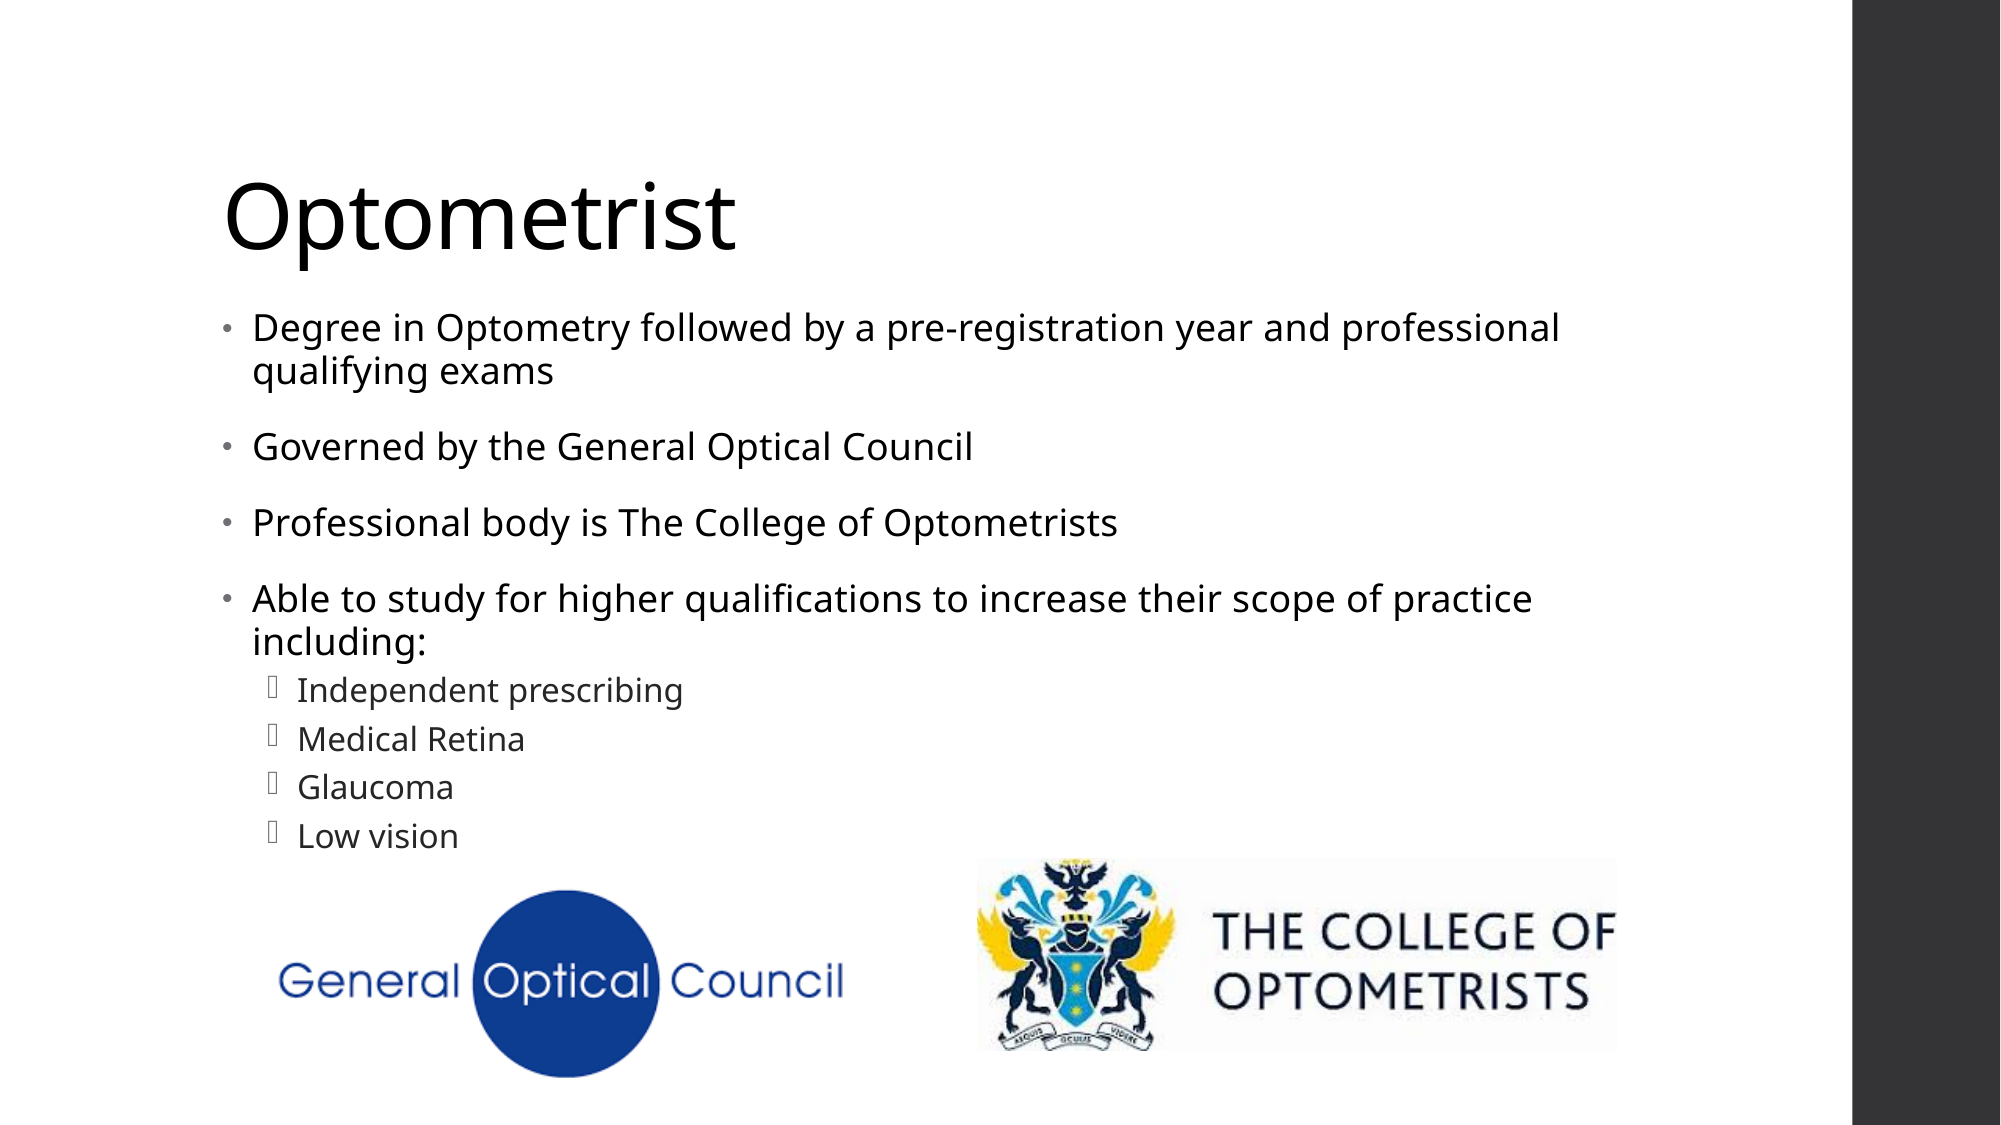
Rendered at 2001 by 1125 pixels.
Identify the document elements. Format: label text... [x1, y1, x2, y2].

picture [977, 858, 1618, 1052]
title Optometrist [206, 60, 1797, 278]
list Degree in Optometry followed by a pre-registration year and professional qualifying exams Governed by the General Optical Council Professional body is The College of Optometrists Able to study for higher qualifications to increase their scope of practice including: Independent prescribing Medical Retina Glaucoma Low vision [206, 299, 1617, 1014]
picture [265, 880, 857, 1089]
